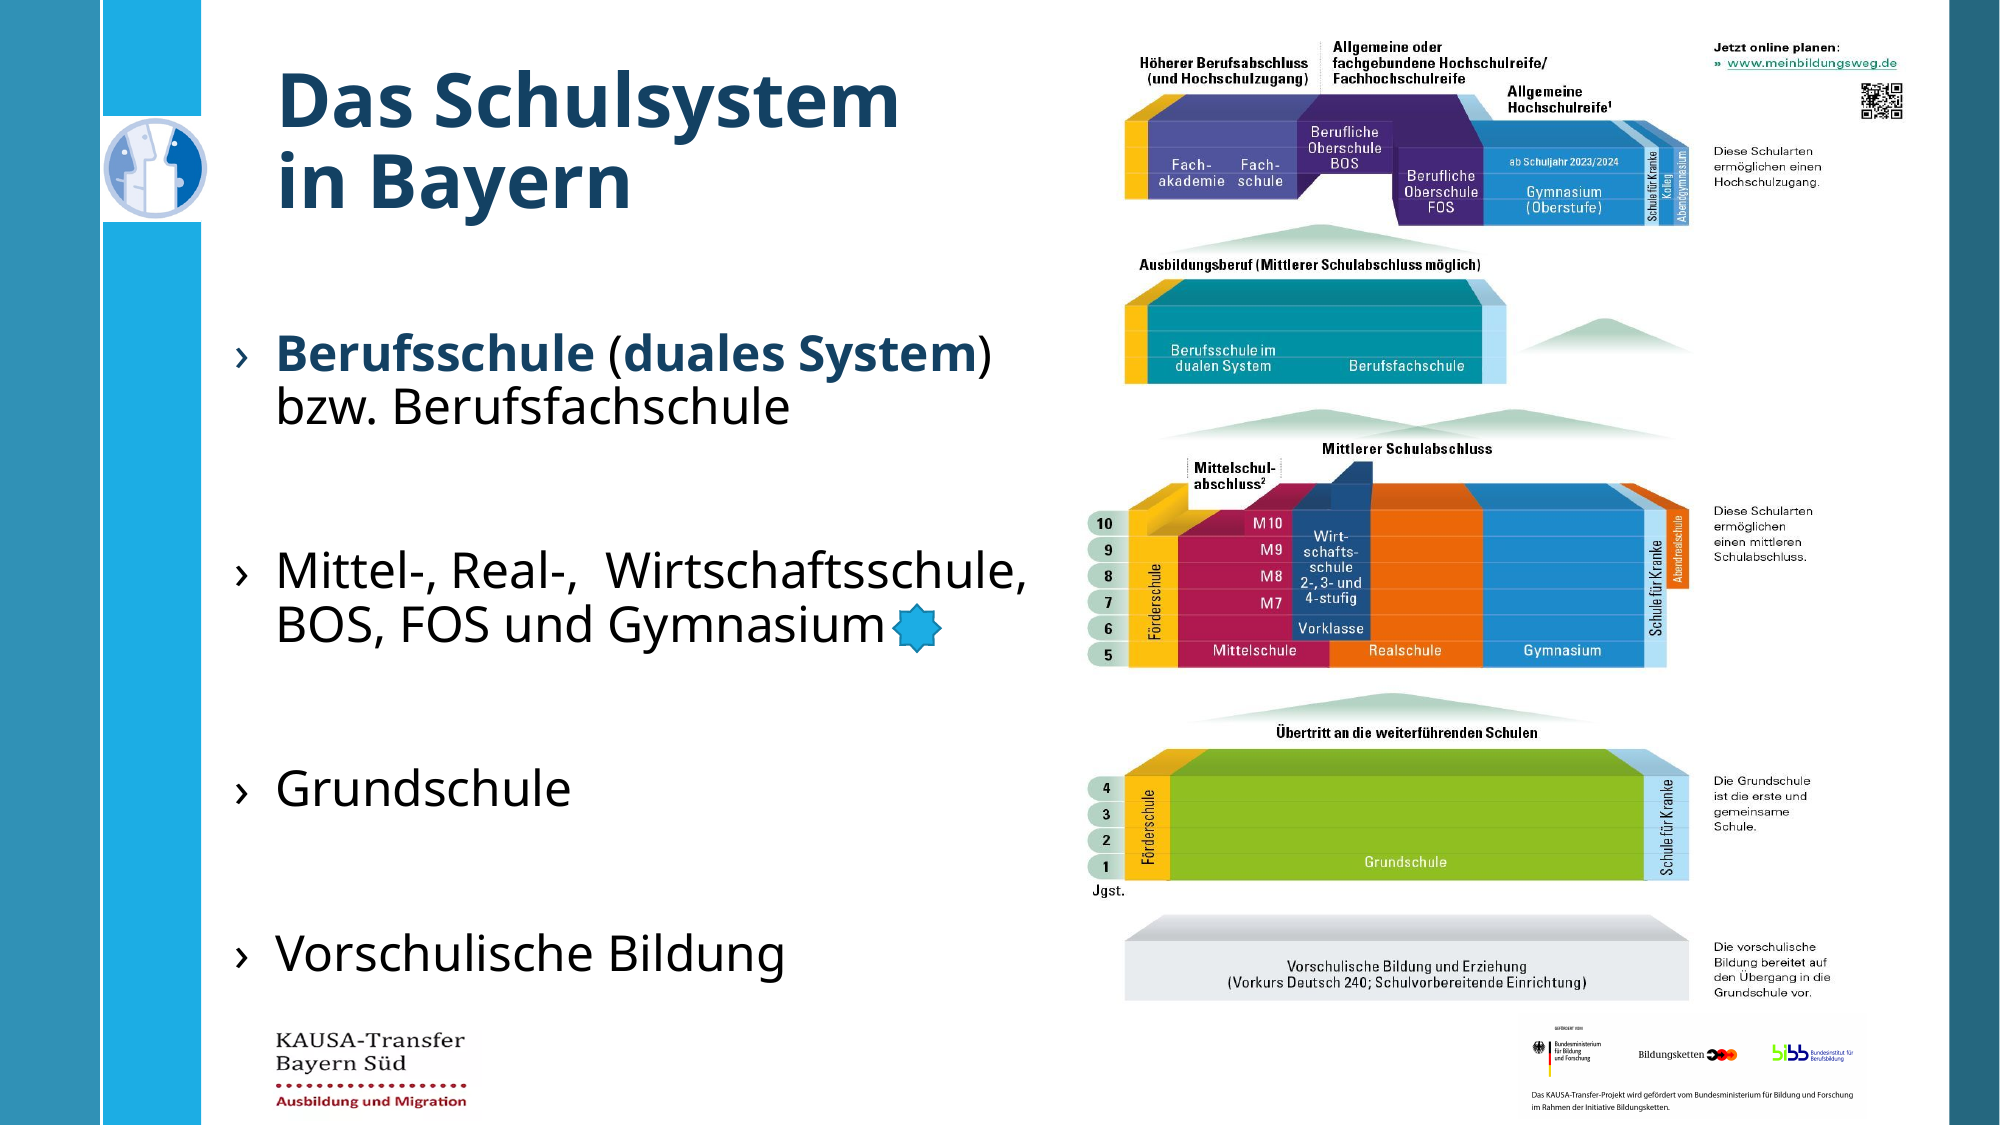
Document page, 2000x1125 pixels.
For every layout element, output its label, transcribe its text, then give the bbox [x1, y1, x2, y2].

picture [258, 1018, 482, 1121]
picture [1035, 0, 1922, 1119]
picture [101, 116, 209, 220]
text_box [891, 603, 943, 654]
list Berufsschule (duales System) bzw. Berufsfachschule Mittel-, Real-, Wirtschaftsschule, BOS, FOS und Gymnasium Grundschule Vorschulische Bildung [220, 232, 1053, 1018]
title Das Schulsystem in Bayern [261, 29, 941, 232]
